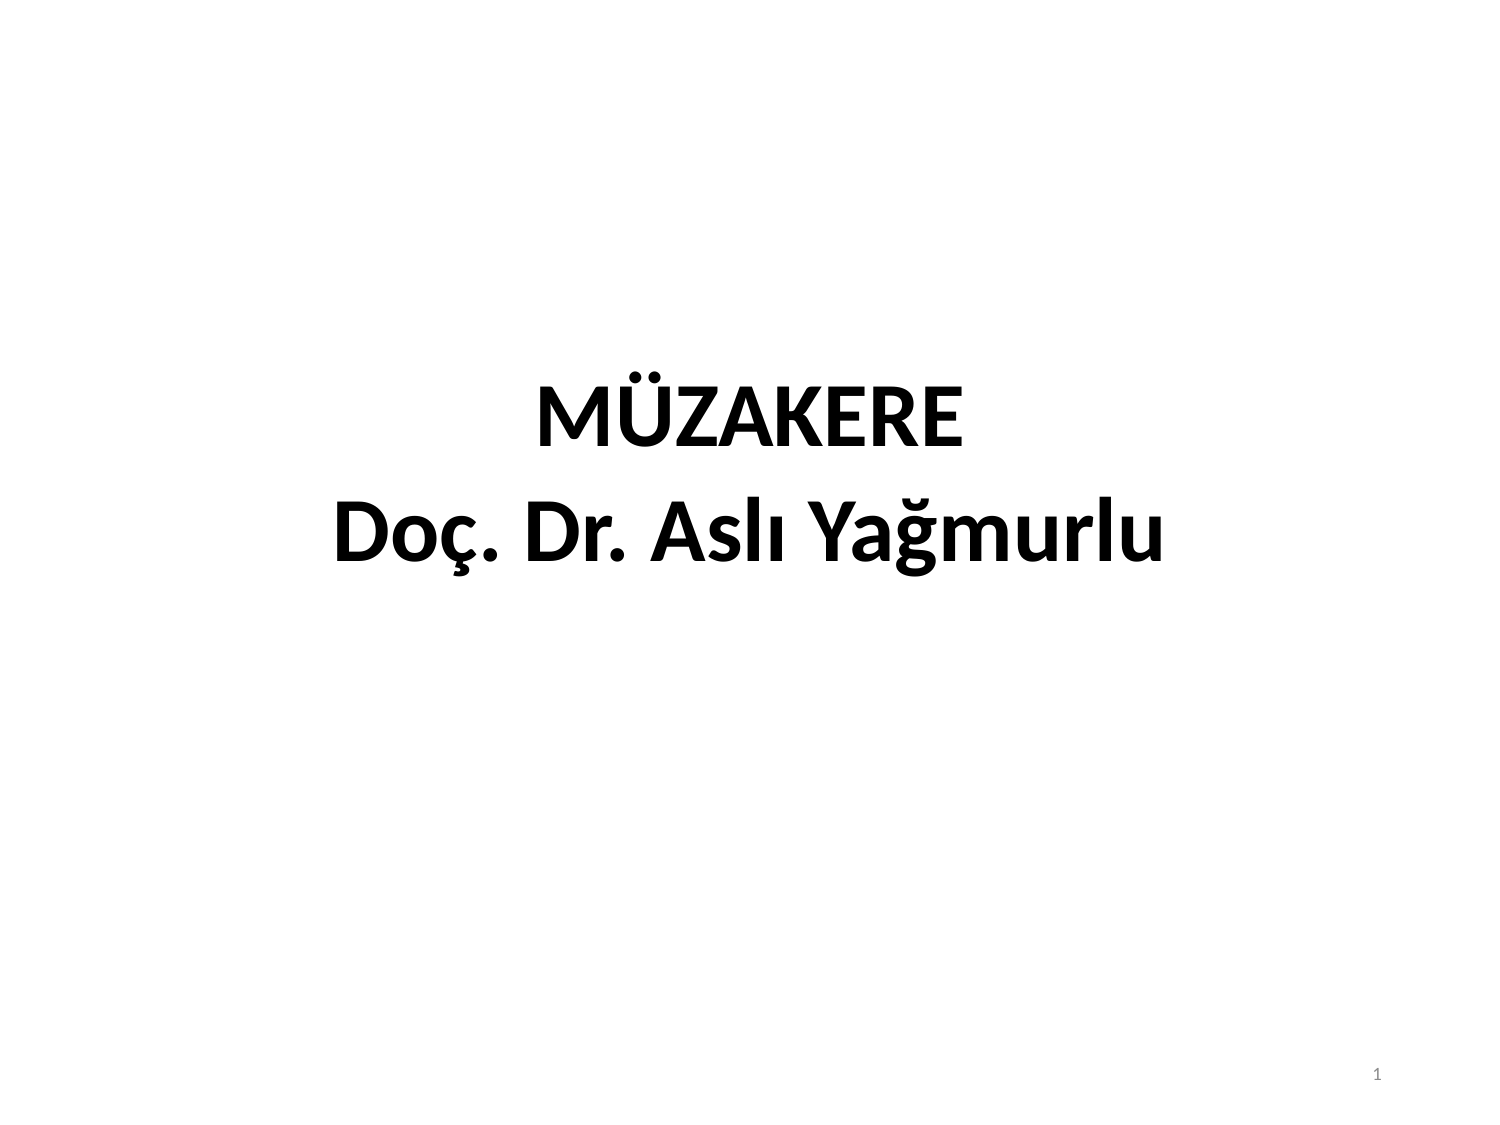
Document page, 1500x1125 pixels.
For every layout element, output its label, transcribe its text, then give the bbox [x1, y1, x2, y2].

list MÜZAKERE Doç. Dr. Aslı Yağmurlu [75, 234, 1426, 941]
slide_number 1 [1059, 1042, 1397, 1103]
